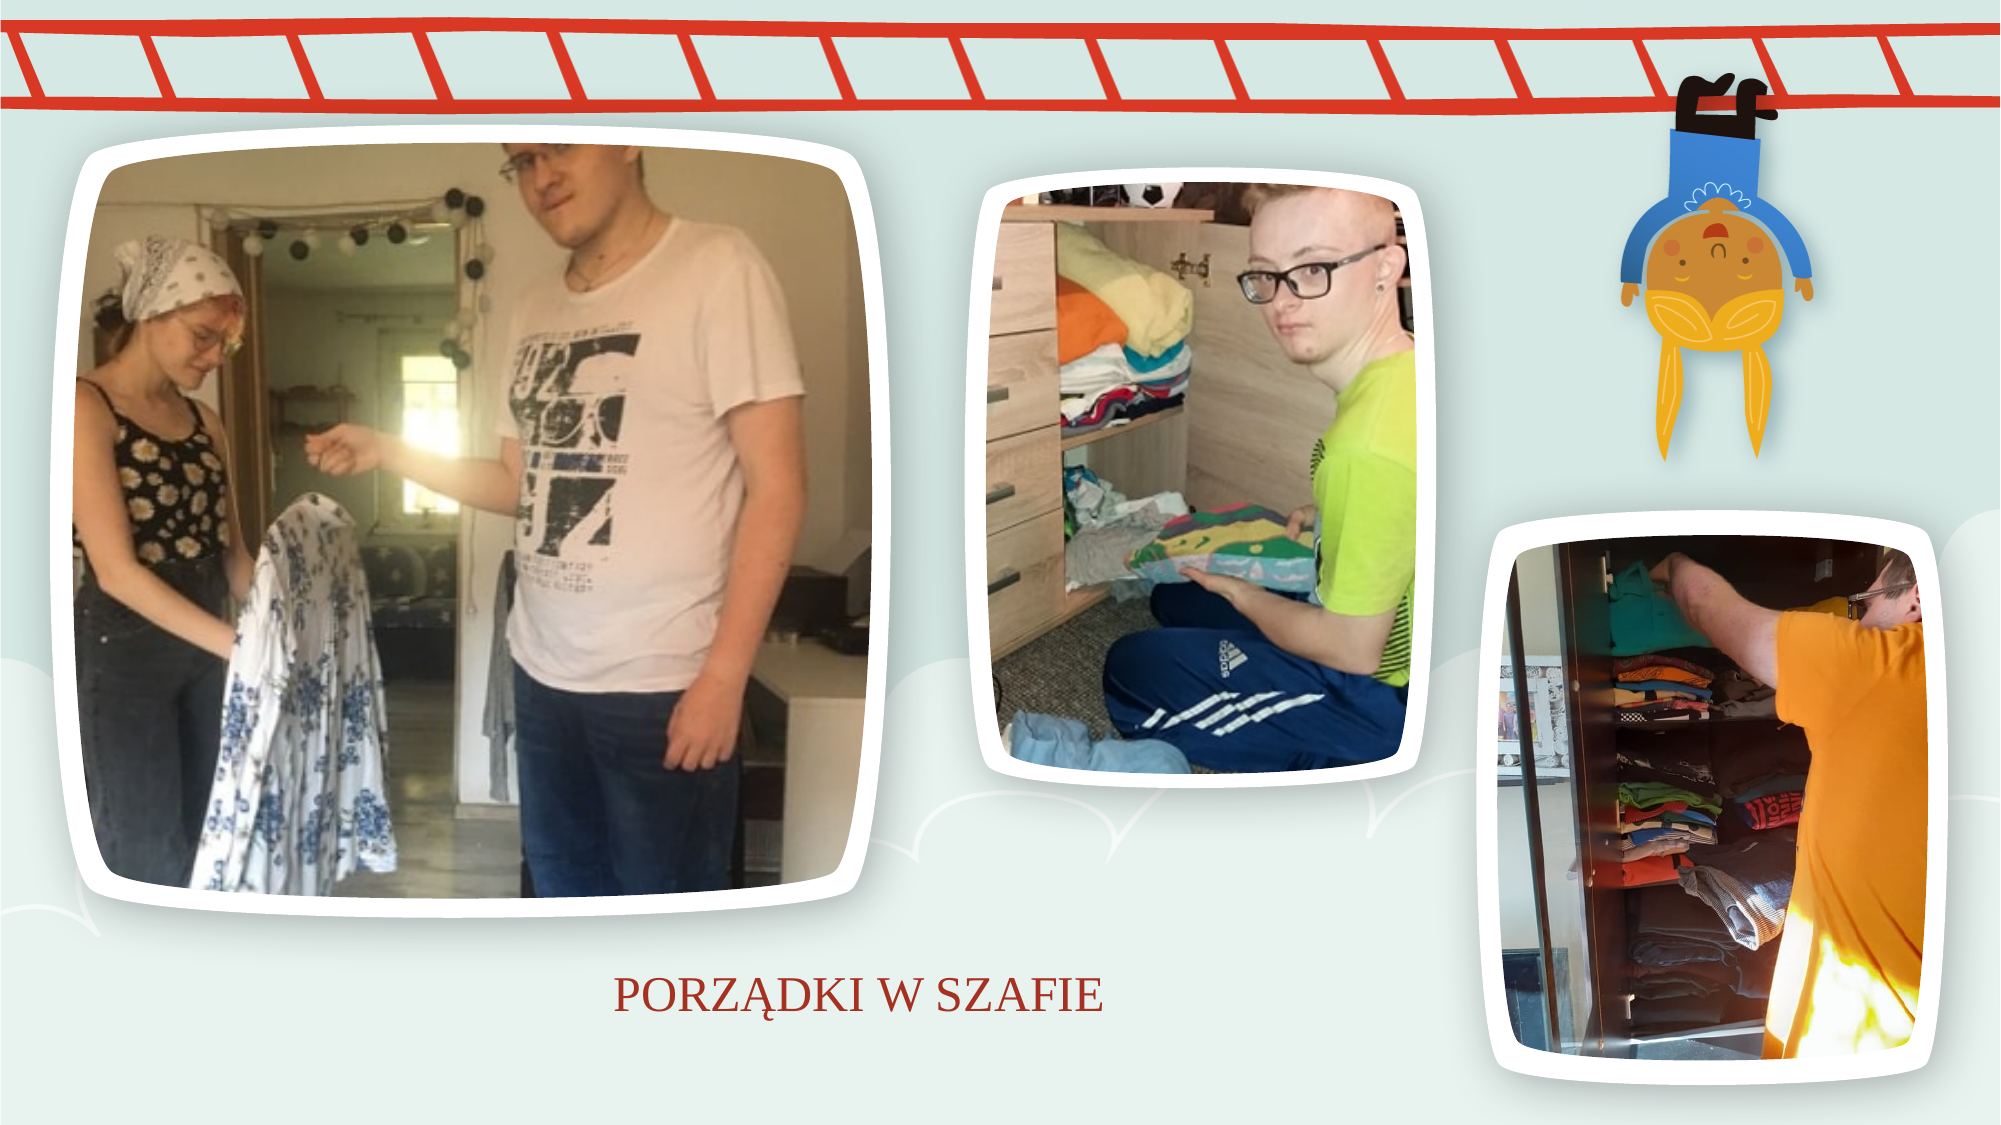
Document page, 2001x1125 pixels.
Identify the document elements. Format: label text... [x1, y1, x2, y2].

picture [0, 0, 2001, 1125]
title PORZĄDKI W SZAFIE [598, 942, 1497, 1030]
